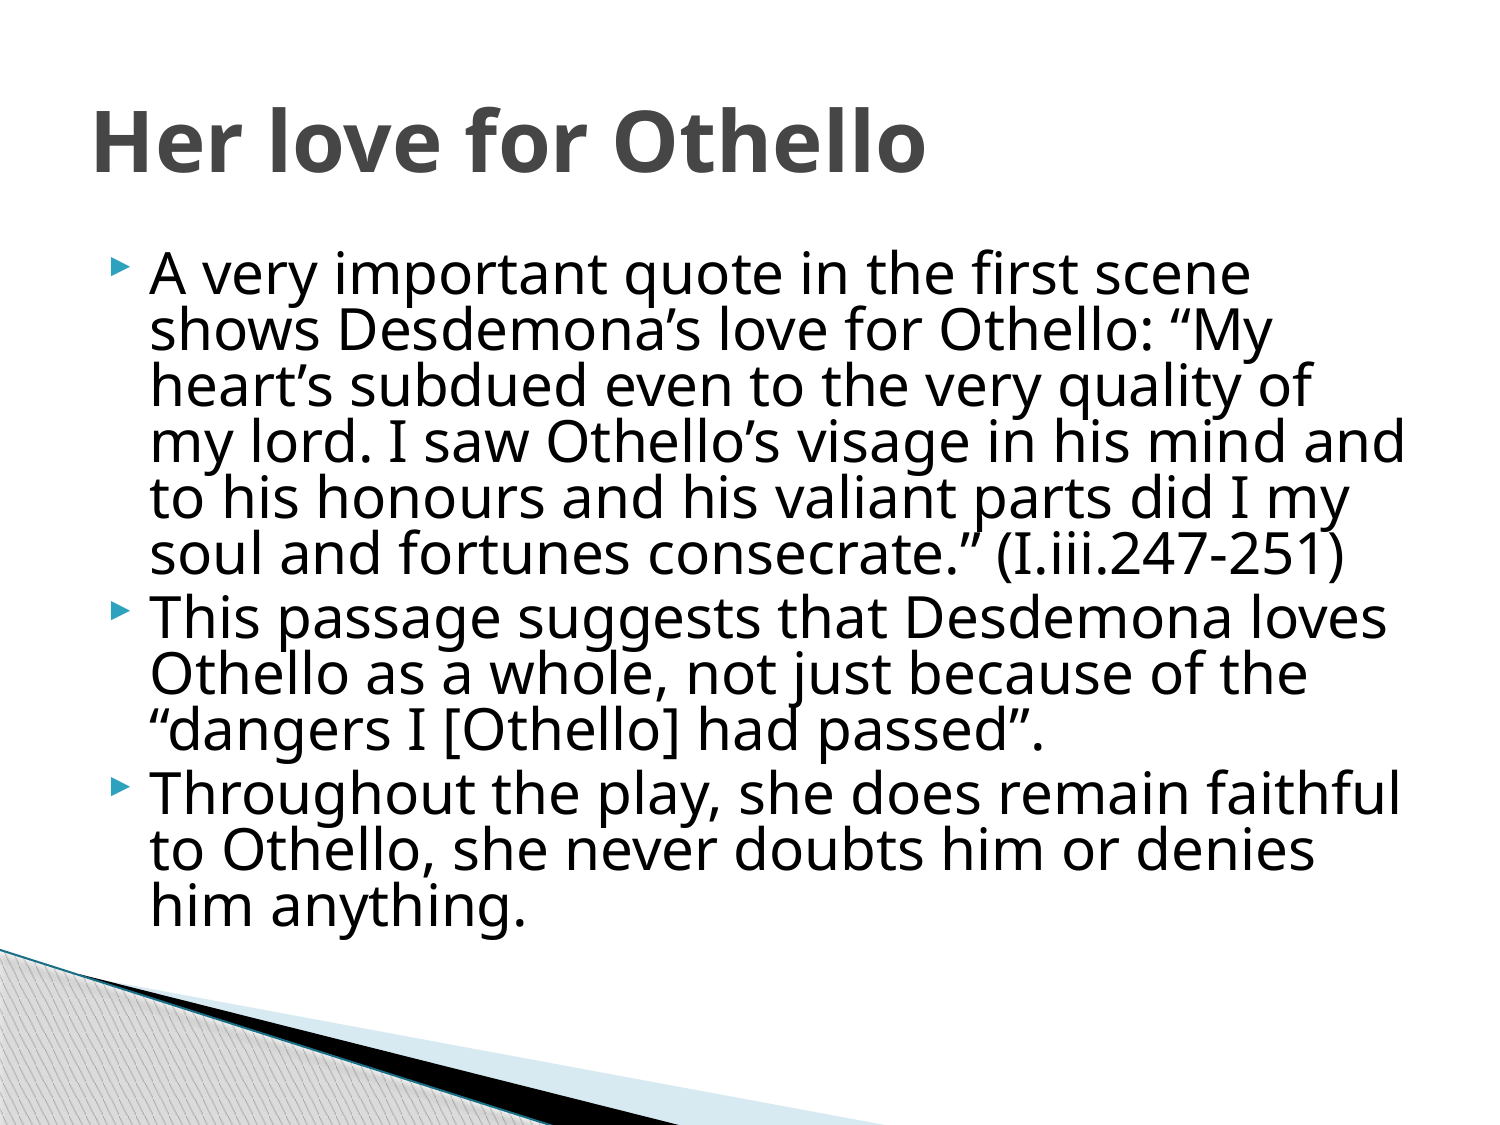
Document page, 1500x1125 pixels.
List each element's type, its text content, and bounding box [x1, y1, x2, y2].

list A very important quote in the first scene shows Desdemona’s love for Othello: “My heart’s subdued even to the very quality of my lord. I saw Othello’s visage in his mind and to his honours and his valiant parts did I my soul and fortunes consecrate.” (I.iii.247-251) This passage suggests that Desdemona loves Othello as a whole, not just because of the “dangers I [Othello] had passed”. Throughout the play, she does remain faithful to Othello, she never doubts him or denies him anything. [75, 243, 1425, 986]
title Her love for Othello [75, 45, 1425, 233]
